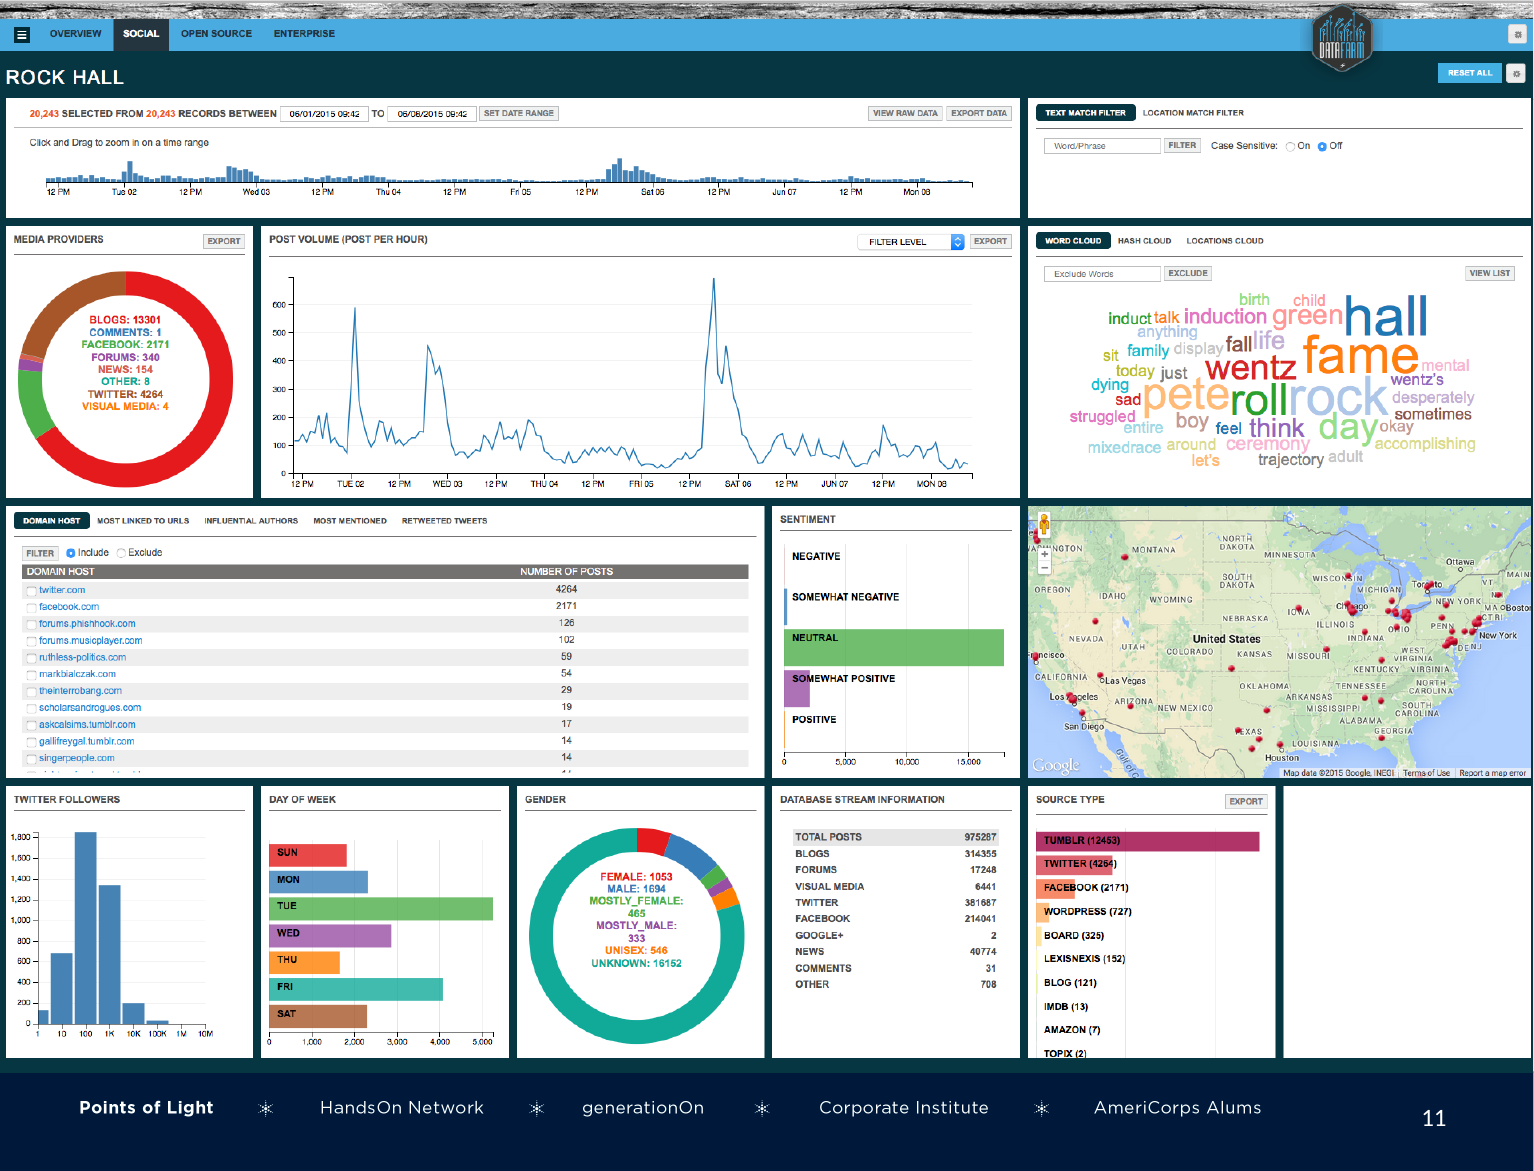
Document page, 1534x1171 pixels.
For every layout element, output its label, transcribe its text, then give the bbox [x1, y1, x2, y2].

slide_number 10 [1116, 1085, 1462, 1148]
picture [0, 0, 1534, 1171]
